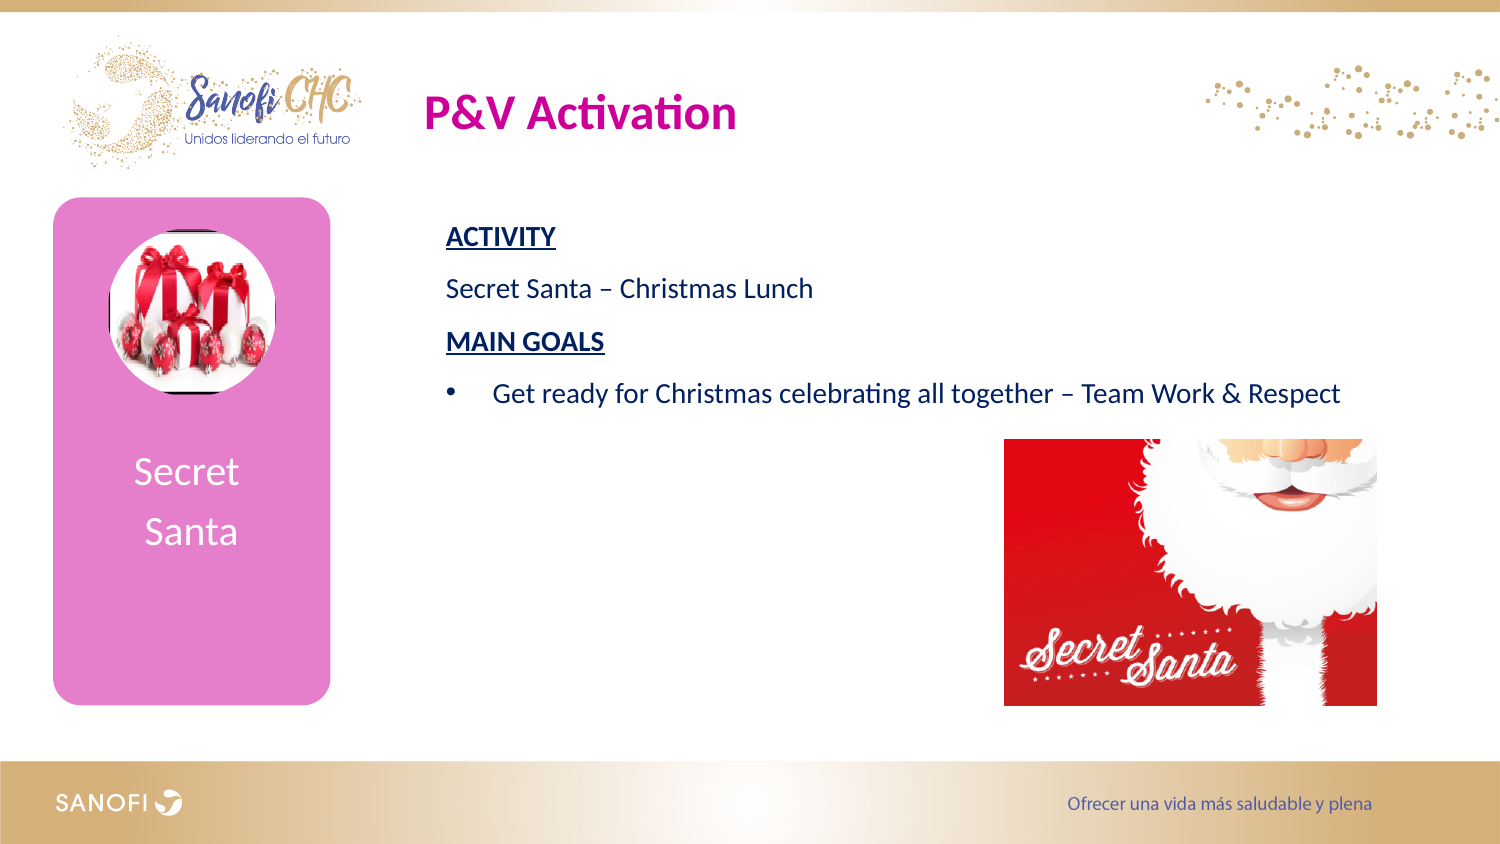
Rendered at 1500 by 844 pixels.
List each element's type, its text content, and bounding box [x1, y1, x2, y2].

text_box ACTIVITY Secret Santa – Christmas Lunch MAIN GOALS Get ready for Christmas celebrating all together – Team Work & Respect [430, 192, 1376, 469]
text_box P&V Activation [409, 72, 753, 148]
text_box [53, 197, 331, 706]
picture [0, 0, 1500, 844]
